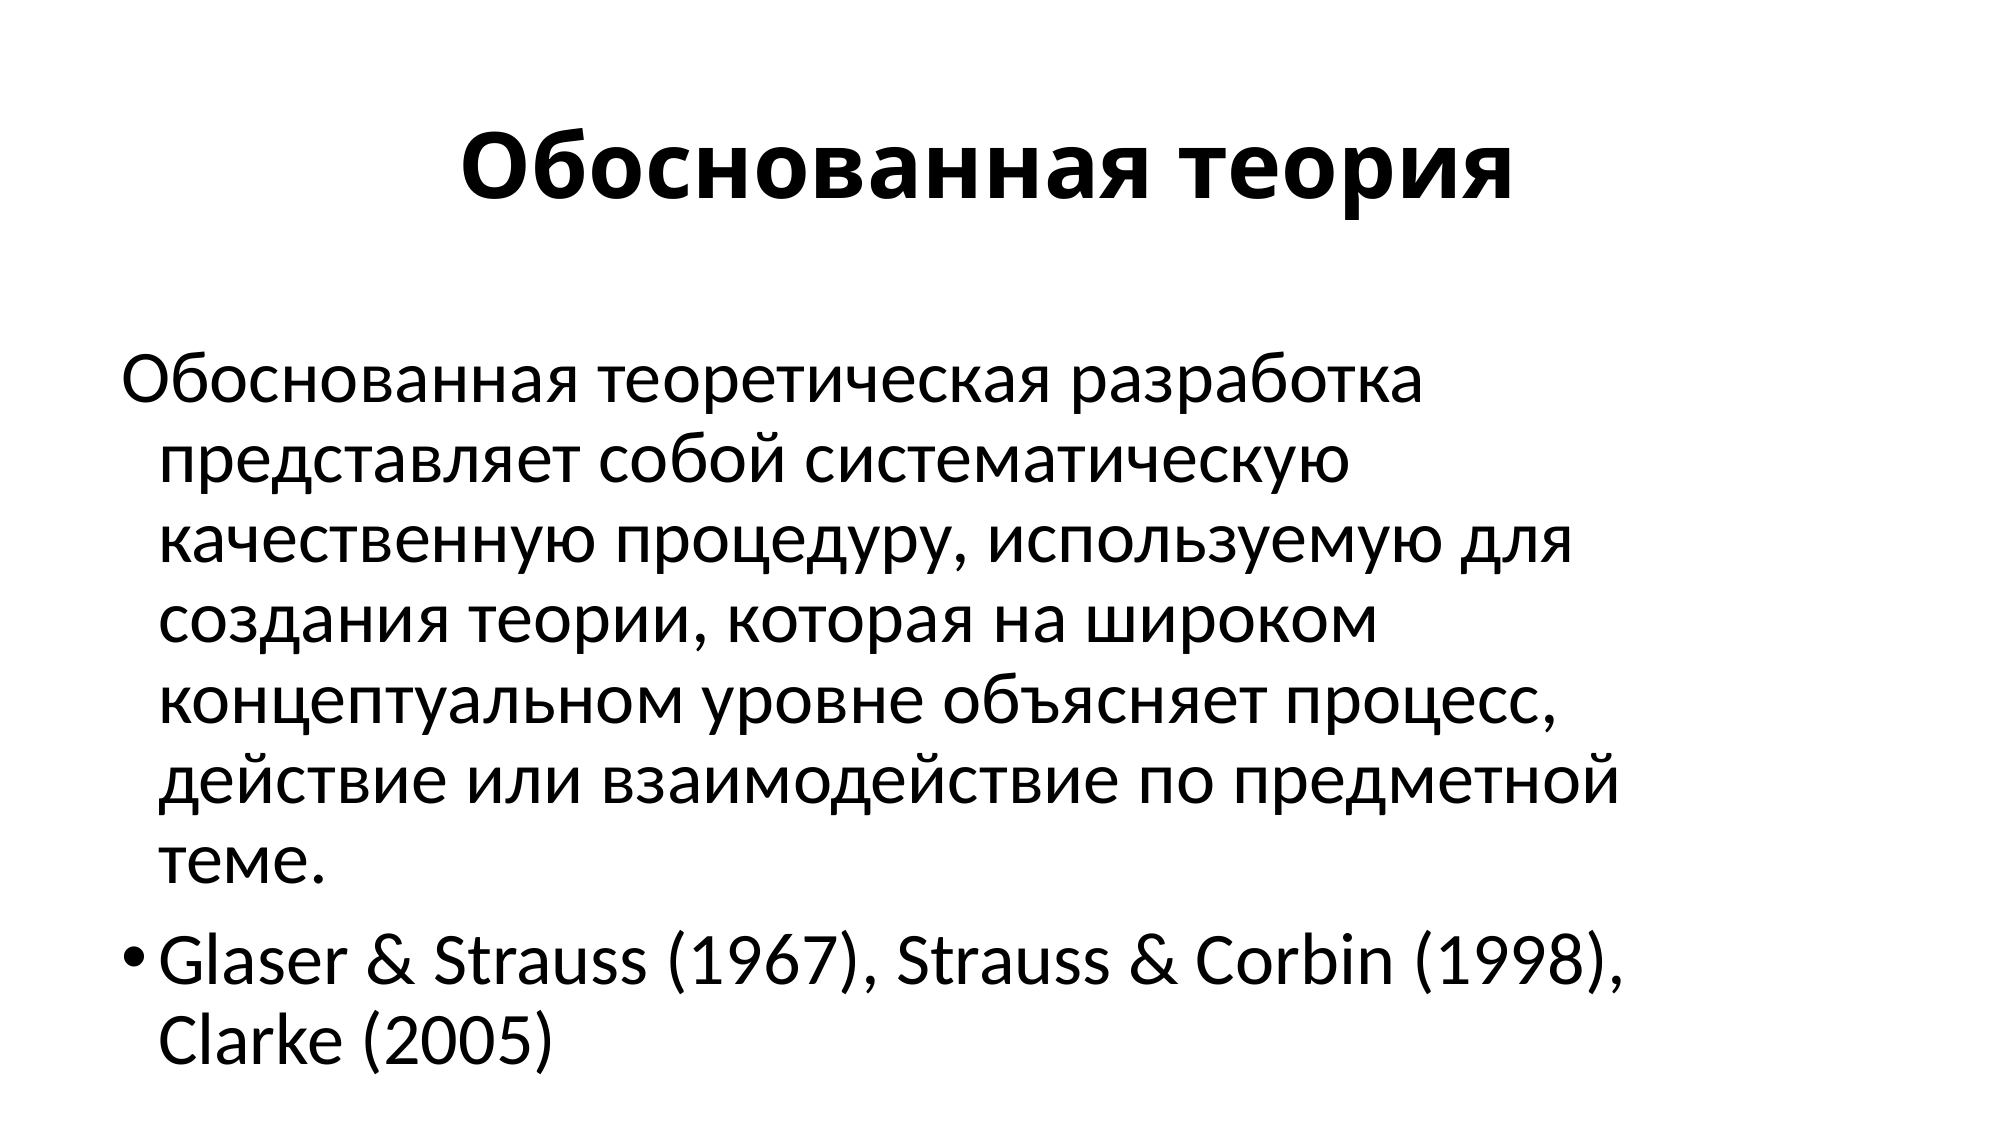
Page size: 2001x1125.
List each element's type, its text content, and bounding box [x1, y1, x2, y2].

list Обоснованная теоретическая разработка представляет собой систематическую качественную процедуру, используемую для создания теории, которая на широком концептуальном уровне объясняет процесс, действие или взаимодействие по предметной теме. Glaser & Strauss (1967), Strauss & Corbin (1998), Clarke (2005) [106, 331, 1822, 1090]
title Обоснованная теория [137, 59, 1863, 278]
